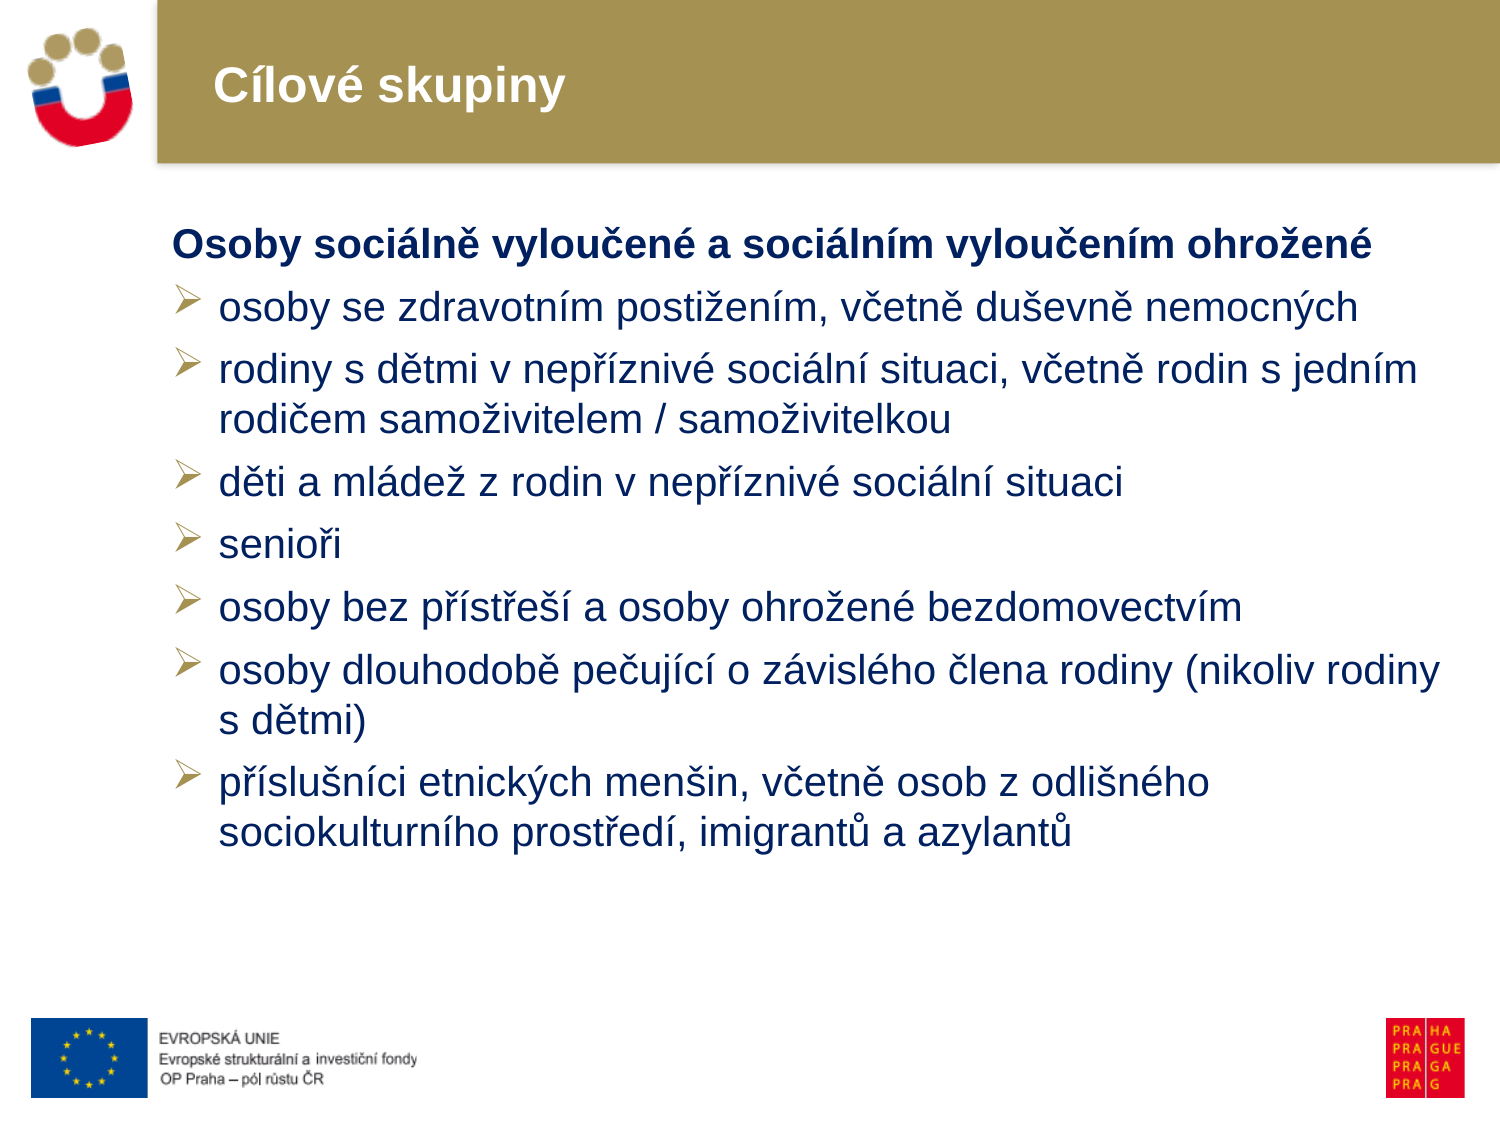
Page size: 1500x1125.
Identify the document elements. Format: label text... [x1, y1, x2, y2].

title Cílové skupiny [198, 25, 1425, 139]
text_box Osoby sociálně vyloučené a sociálním vyloučením ohrožené osoby se zdravotním postižením, včetně duševně nemocných rodiny s dětmi v nepříznivé sociální situaci, včetně rodin s jedním rodičem samoživitelem / samoživitelkou děti a mládež z rodin v nepříznivé sociální situaci senioři osoby bez přístřeší a osoby ohrožené bezdomovectvím osoby dlouhodobě pečující o závislého člena rodiny (nikoliv rodiny s dětmi) příslušníci etnických menšin, včetně osob z odlišného sociokulturního prostředí, imigrantů a azylantů [82, 172, 1478, 863]
text_box [374, 77, 1125, 139]
